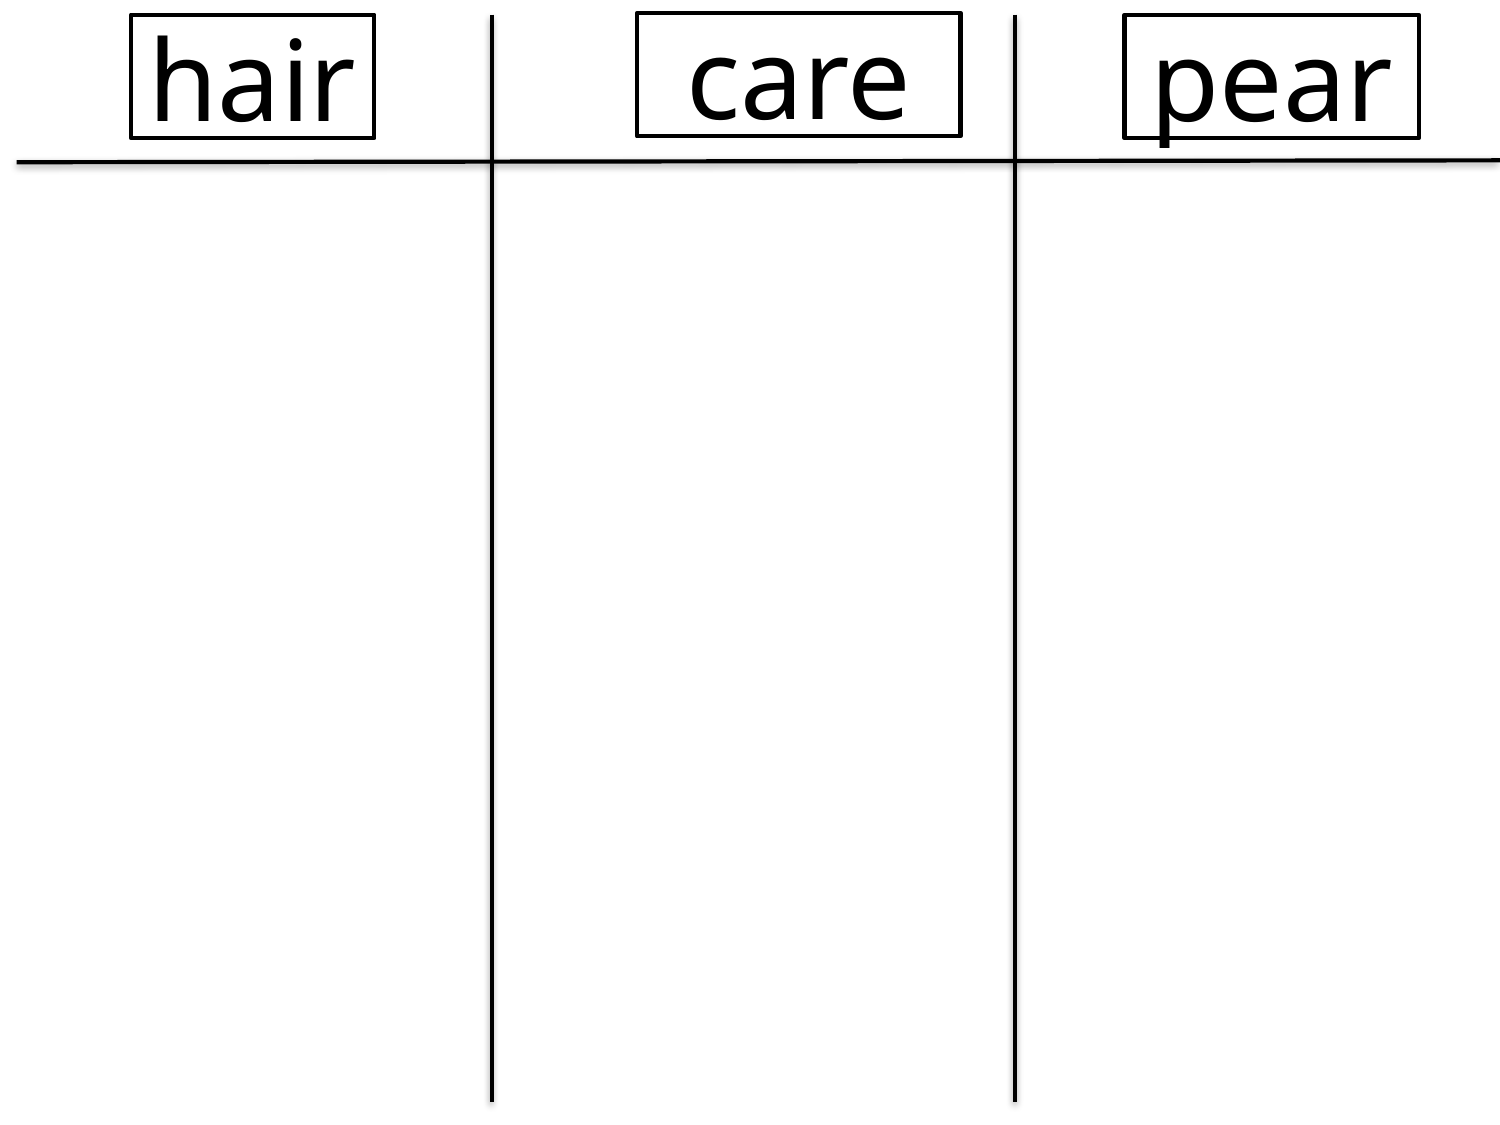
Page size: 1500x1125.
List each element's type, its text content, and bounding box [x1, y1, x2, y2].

text_box hair [129, 13, 376, 140]
text_box pear [1122, 13, 1421, 140]
text_box care [635, 11, 963, 138]
